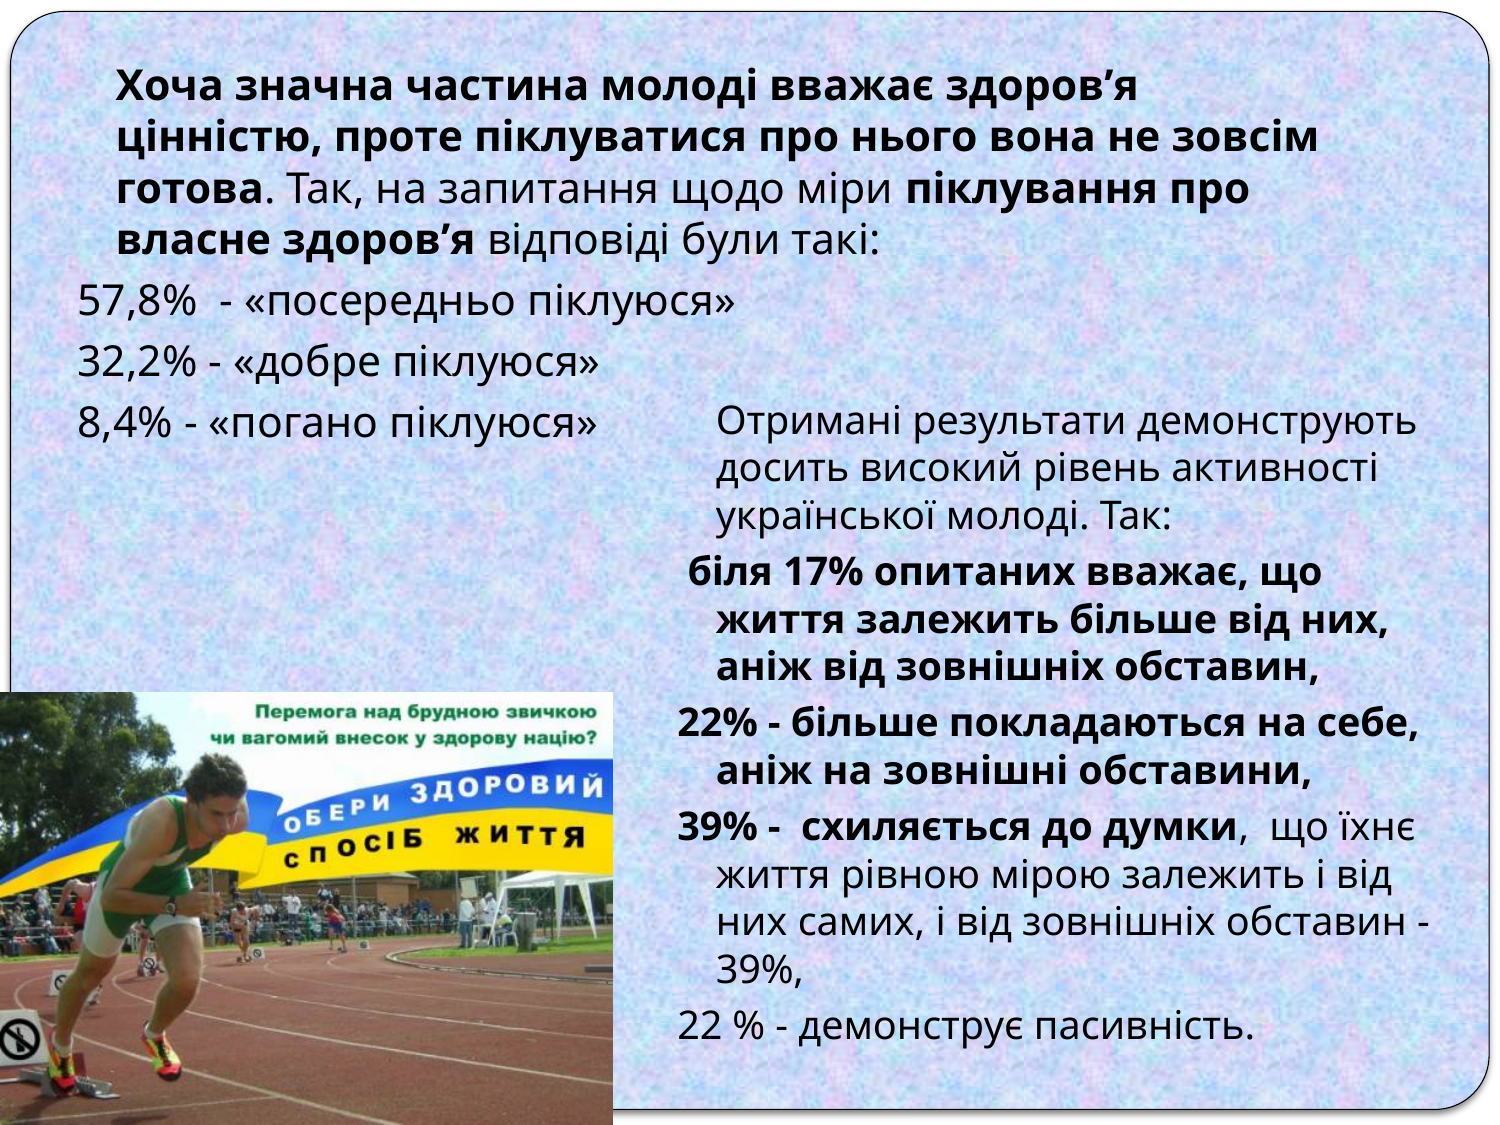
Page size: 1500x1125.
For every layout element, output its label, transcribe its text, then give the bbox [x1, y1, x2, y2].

list Хоча значна частина молоді вважає здоров’я цінністю, проте піклуватися про нього вона не зовсім готова. Так, на запитання щодо міри піклування про власне здоров’я відповіді були такі: 57,8% - «посередньо піклуюся» 32,2% - «добре піклуюся» 8,4% - «погано піклуюся» [62, 50, 1338, 500]
text_box Отримані результати демонструють досить високий рівень активності української молоді. Так: біля 17% опитаних вважає, що життя залежить більше від них, аніж від зовнішніх обставин, 22% - більше покладаються на себе, аніж на зовнішні обставини, 39% - схиляється до думки, що їхнє життя рівною мірою залежить і від них самих, і від зовнішніх обставин - 39%, 22 % - демонструє пасивність. [662, 387, 1450, 1125]
picture [0, 12, 1488, 1125]
